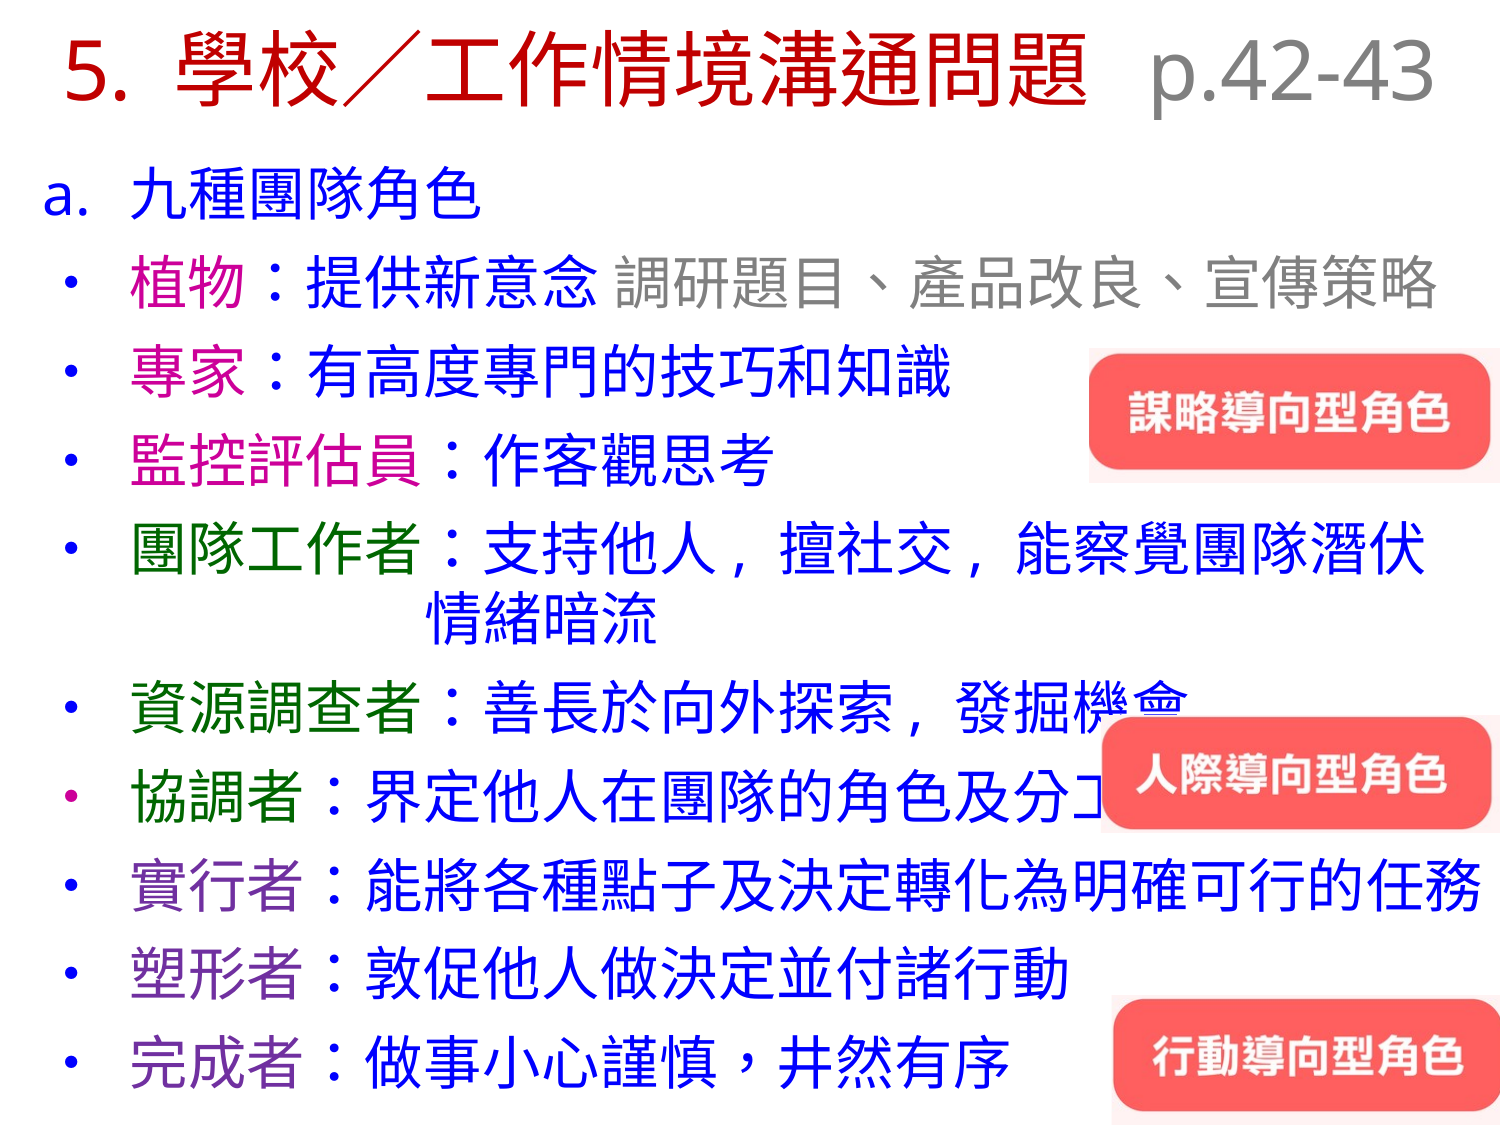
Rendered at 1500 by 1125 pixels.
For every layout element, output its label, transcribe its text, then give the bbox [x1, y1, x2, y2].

picture [1088, 347, 1500, 483]
list a. 九種團隊角色 ‧ 植物：提供新意念 調研題目、產品改良、宣傳策略 ‧ 專家：有高度專門的技巧和知識 ‧ 監控評估員：作客觀思考 ‧ 團隊工作者：支持他人, 擅社交, 能察覺團隊潛伏情緒暗流 ‧ 資源調查者：善長於向外探索, 發掘機會 ‧ 協調者：界定他人在團隊的角色及分工 ‧ 實行者：能將各種點子及決定轉化為明確可行的任務 ‧ 塑形者：敦促他人做決定並付諸行動 ‧ 完成者：做事小心謹慎，井然有序 ‧ [12, 149, 1500, 1113]
picture [1100, 714, 1500, 834]
picture [1111, 994, 1500, 1125]
title 5. 學校／工作情境溝通問題 p.42-43 [0, 12, 1500, 125]
